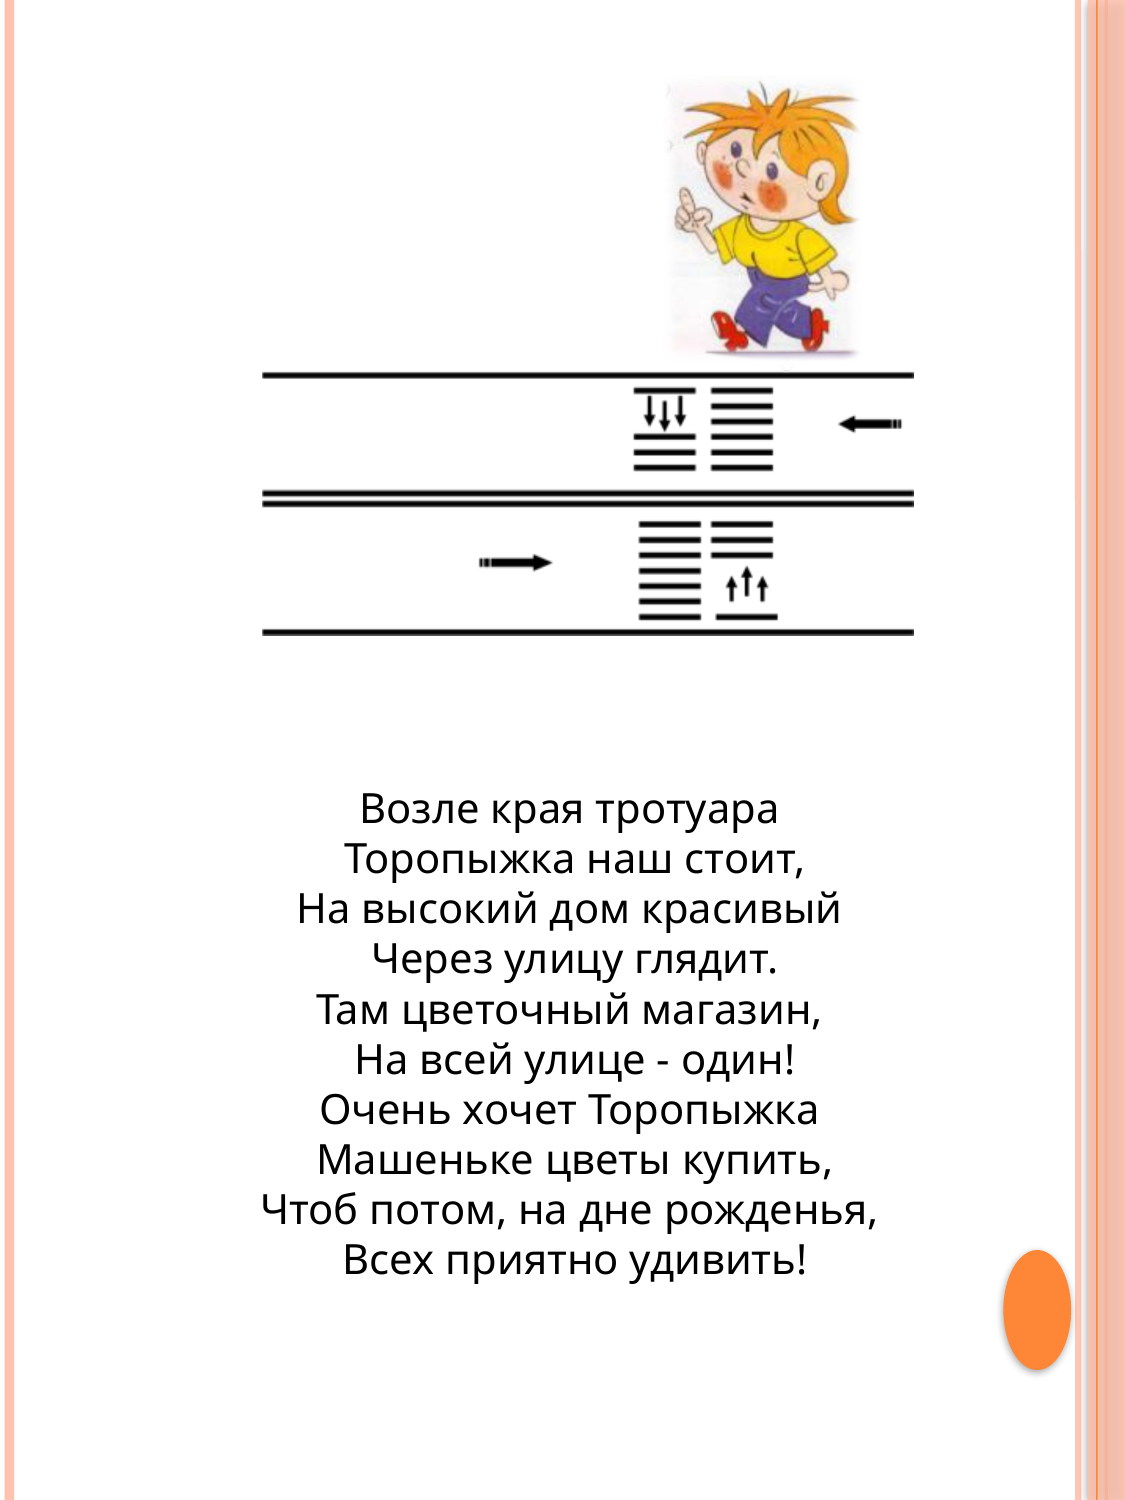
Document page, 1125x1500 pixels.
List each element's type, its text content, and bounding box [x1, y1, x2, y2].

picture [261, 74, 914, 636]
text_box Возле края тротуара Торопыжка наш стоит, На высокий дом красивый Через улицу глядит. Там цветочный магазин, На всей улице - один! Очень хочет Торопыжка Машеньке цветы купить, Чтоб потом, на дне рожденья, Всех приятно удивить! [112, 774, 1038, 1380]
